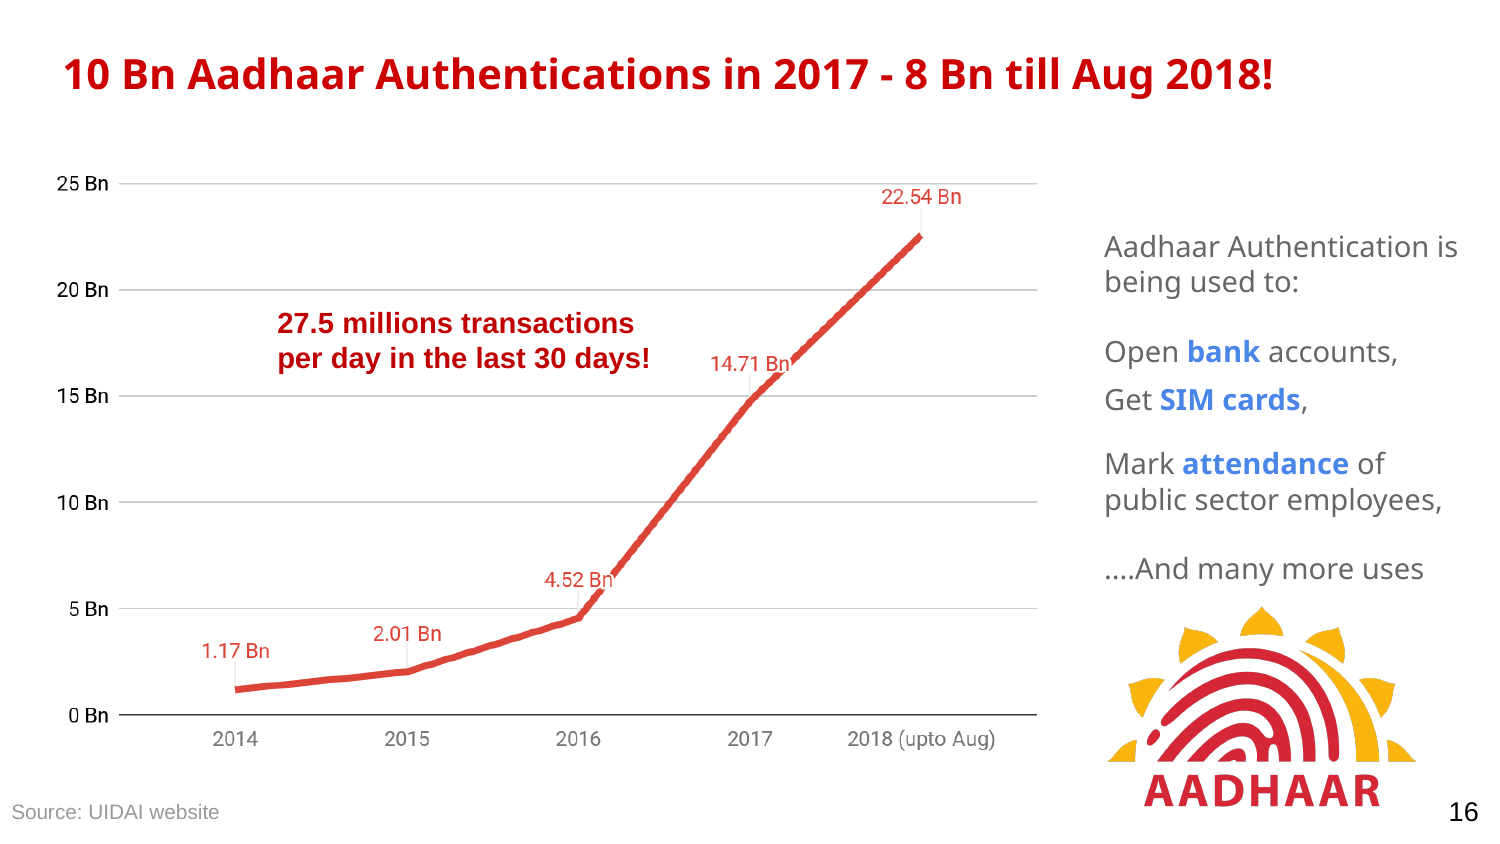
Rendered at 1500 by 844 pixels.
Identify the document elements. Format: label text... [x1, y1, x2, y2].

slide_number 16 [1403, 779, 1494, 844]
picture [24, 136, 1070, 783]
text_box 10 Bn Aadhaar Authentications in 2017 - 8 Bn till Aug 2018! [47, 33, 1398, 113]
text_box Aadhaar Authentication is being used to: Open bank accounts, Get SIM cards, Mark attendance of public sector employees, ....And many more uses [1089, 162, 1477, 605]
picture [1104, 604, 1419, 807]
subtitle Source: UIDAI website [0, 782, 525, 841]
